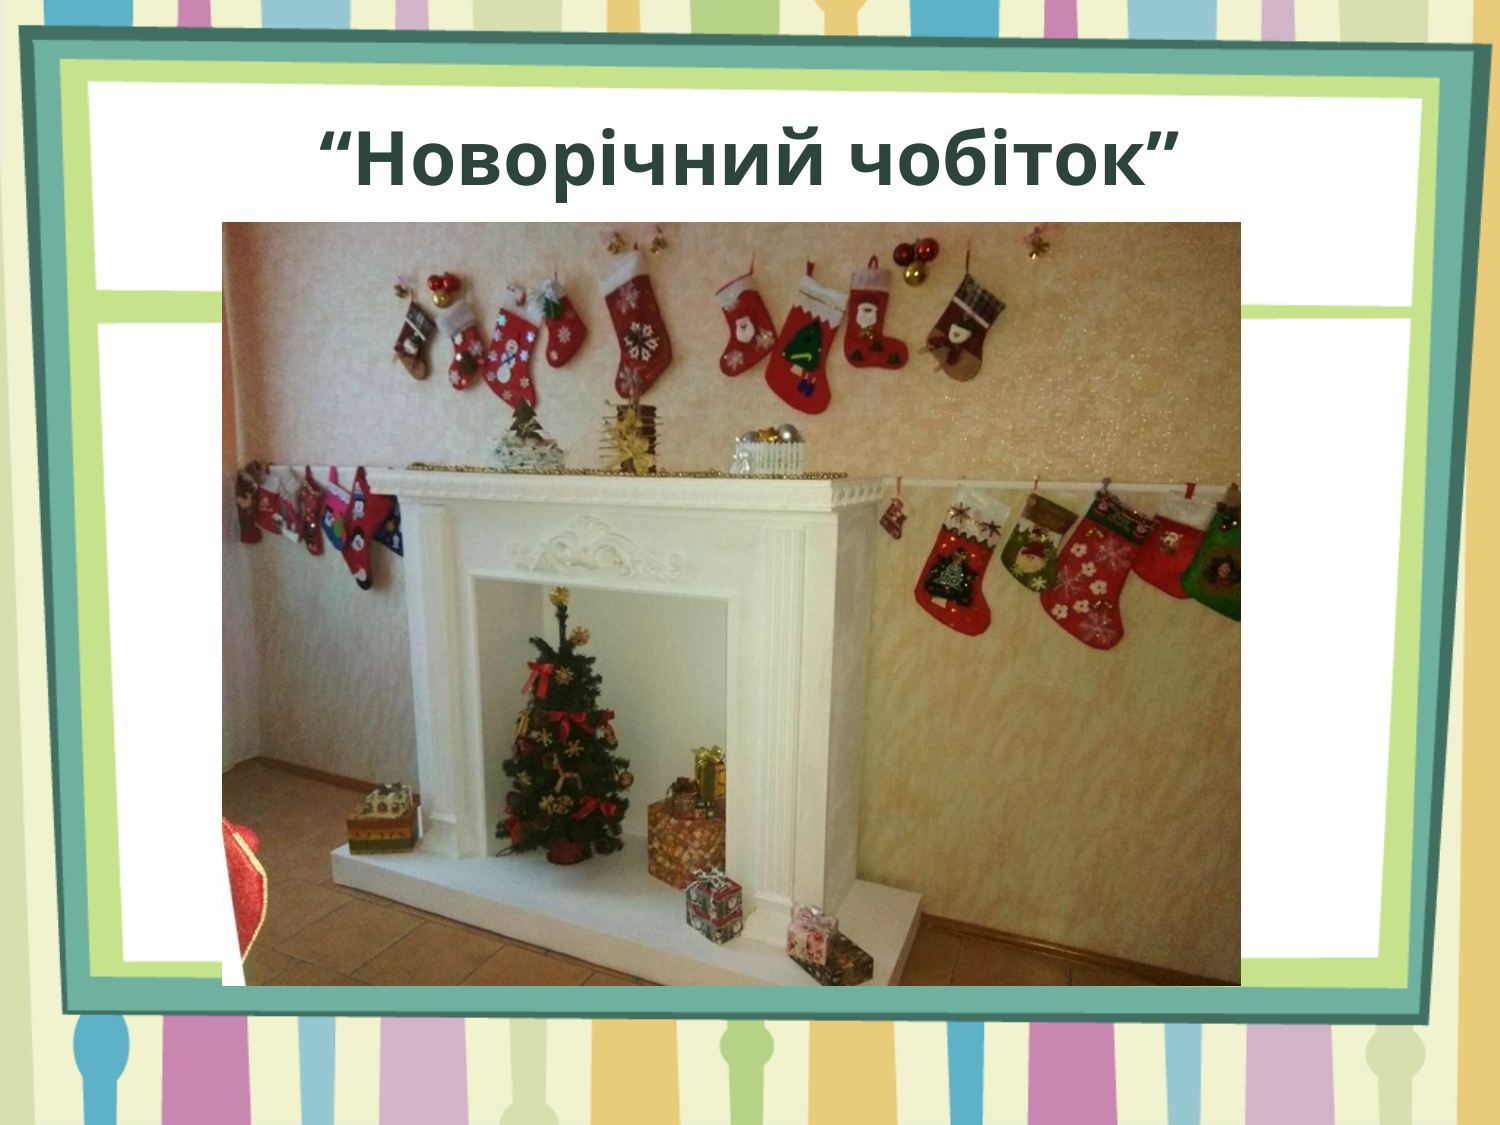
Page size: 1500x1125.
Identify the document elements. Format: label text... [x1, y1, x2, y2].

picture [0, 0, 1500, 1125]
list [222, 222, 1241, 987]
title “Новорічний чобіток” [74, 87, 1426, 223]
